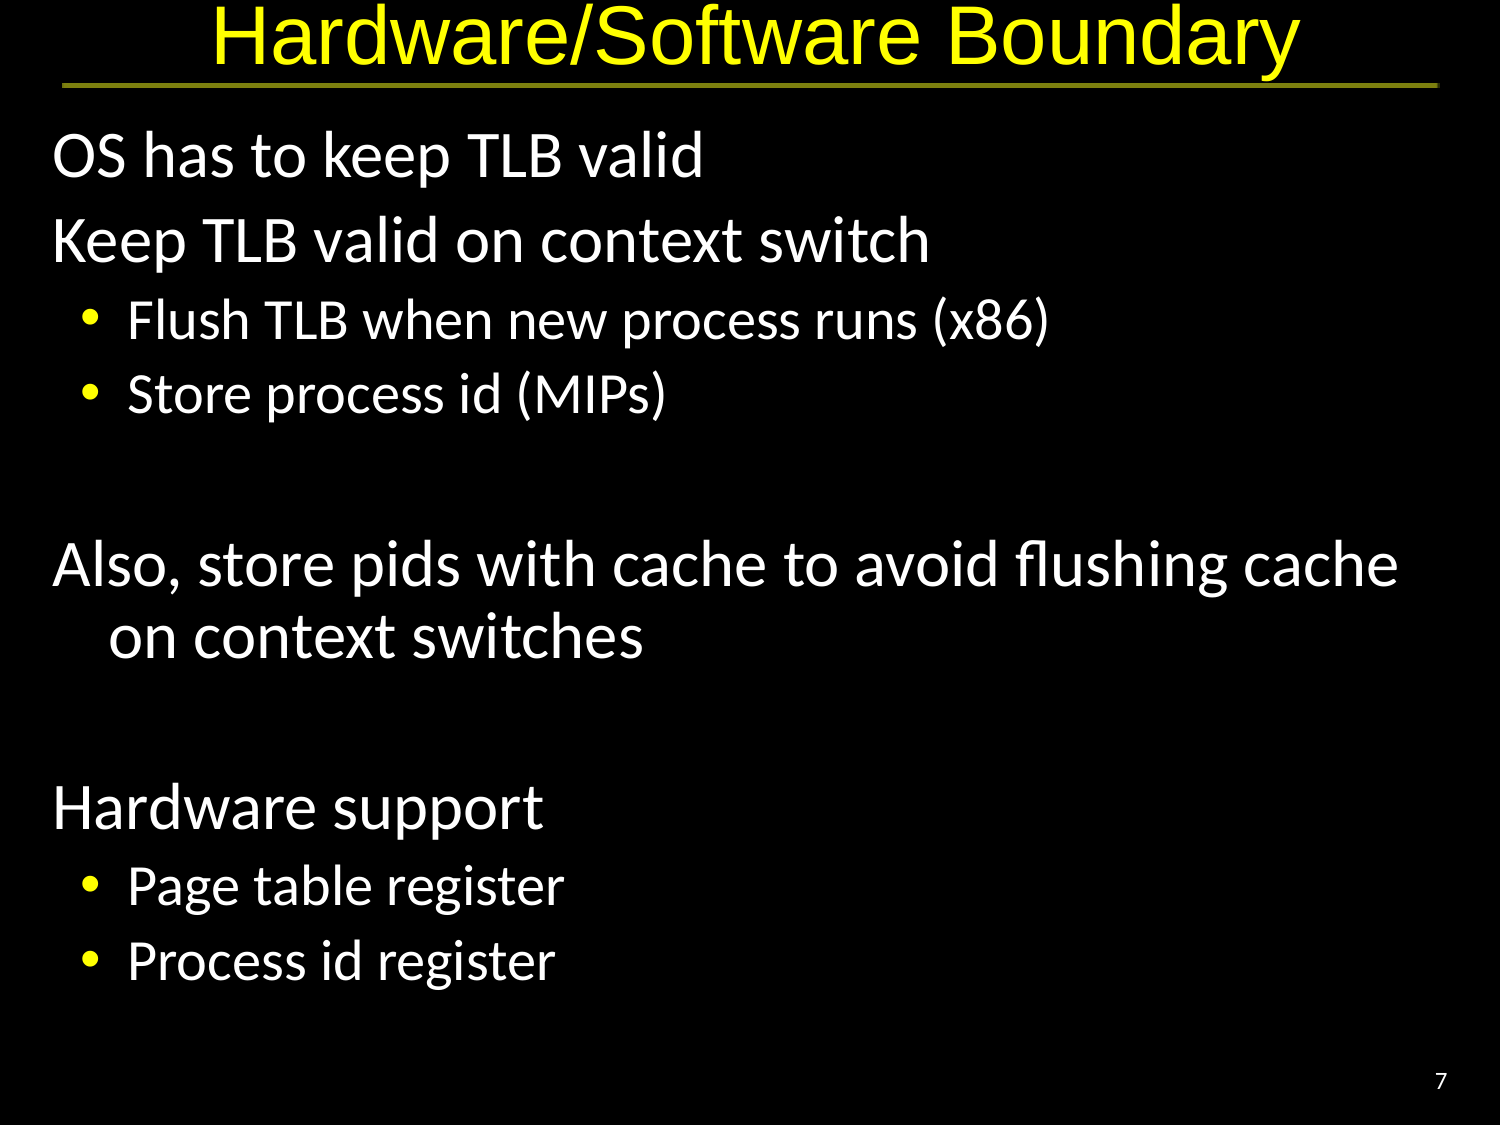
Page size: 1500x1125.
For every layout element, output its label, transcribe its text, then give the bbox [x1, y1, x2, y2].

picture [62, 83, 1440, 88]
list OS has to keep TLB valid Keep TLB valid on context switch Flush TLB when new process runs (x86) Store process id (MIPs) Also, store pids with cache to avoid flushing cache on context switches Hardware support Page table register Process id register [37, 112, 1463, 1063]
title Hardware/Software Boundary [24, 0, 1488, 63]
